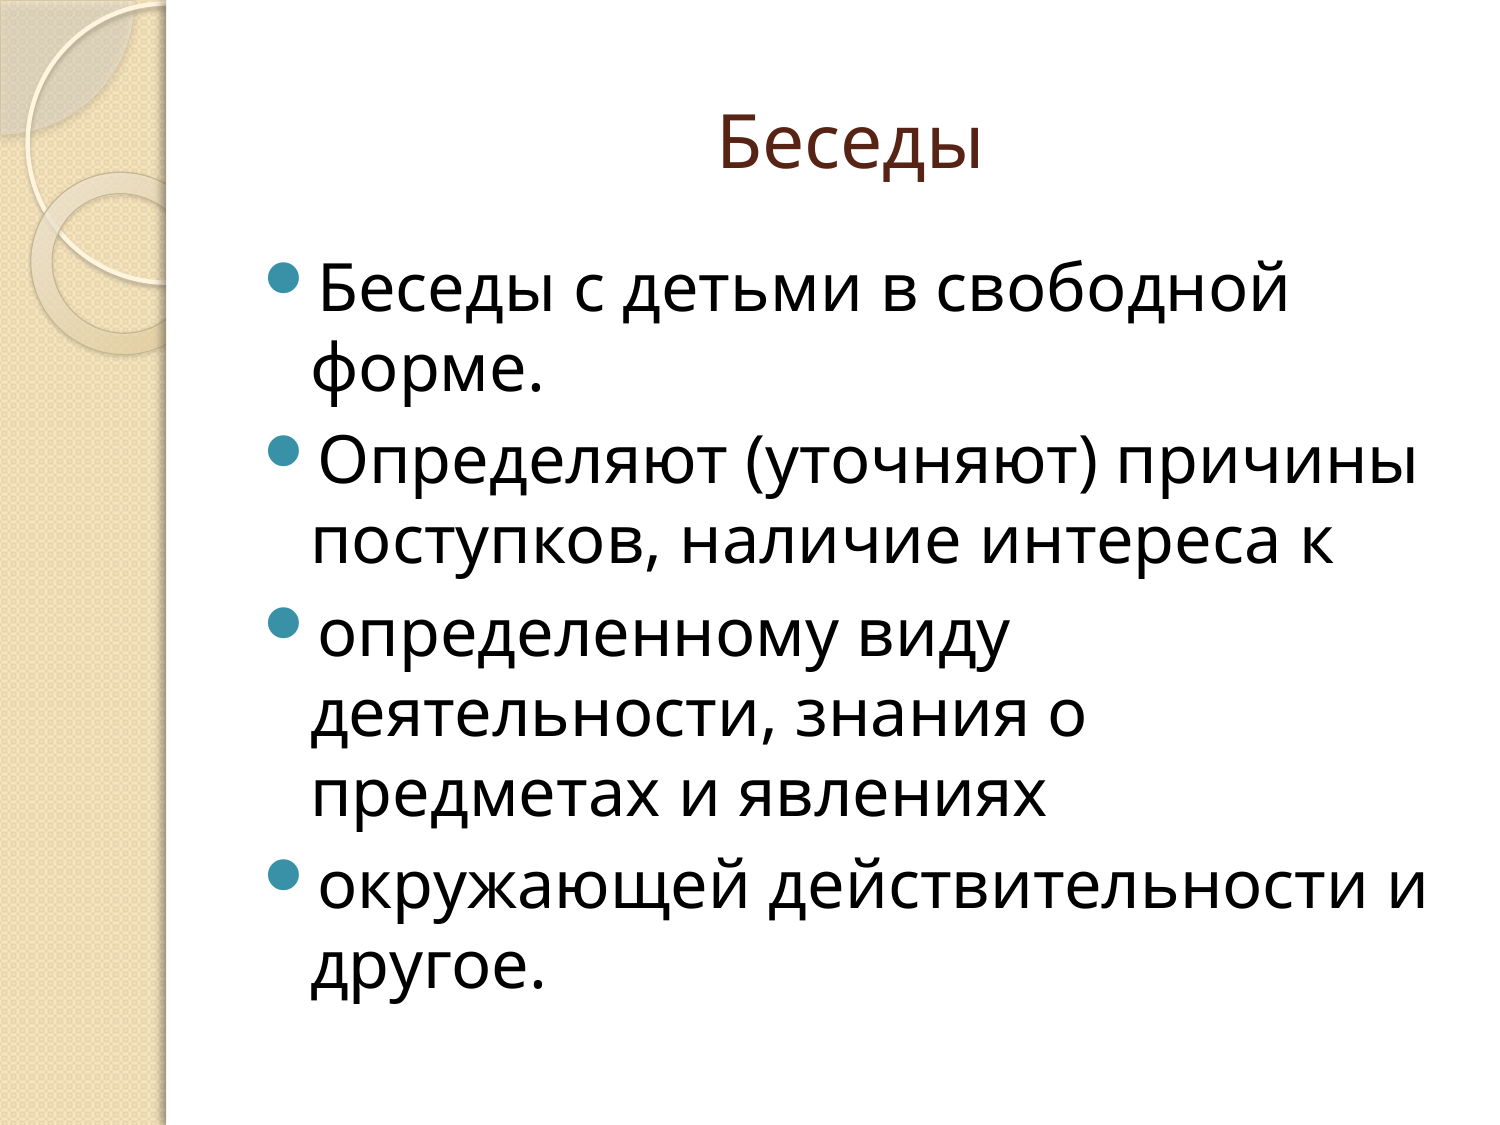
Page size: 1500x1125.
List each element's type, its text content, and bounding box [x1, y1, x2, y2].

title Беседы [235, 45, 1466, 233]
list Беседы с детьми в свободной форме. Определяют (уточняют) причины поступков, наличие интереса к определенному виду деятельности, знания о предметах и явлениях окружающей действительности и другое. [235, 237, 1466, 1025]
